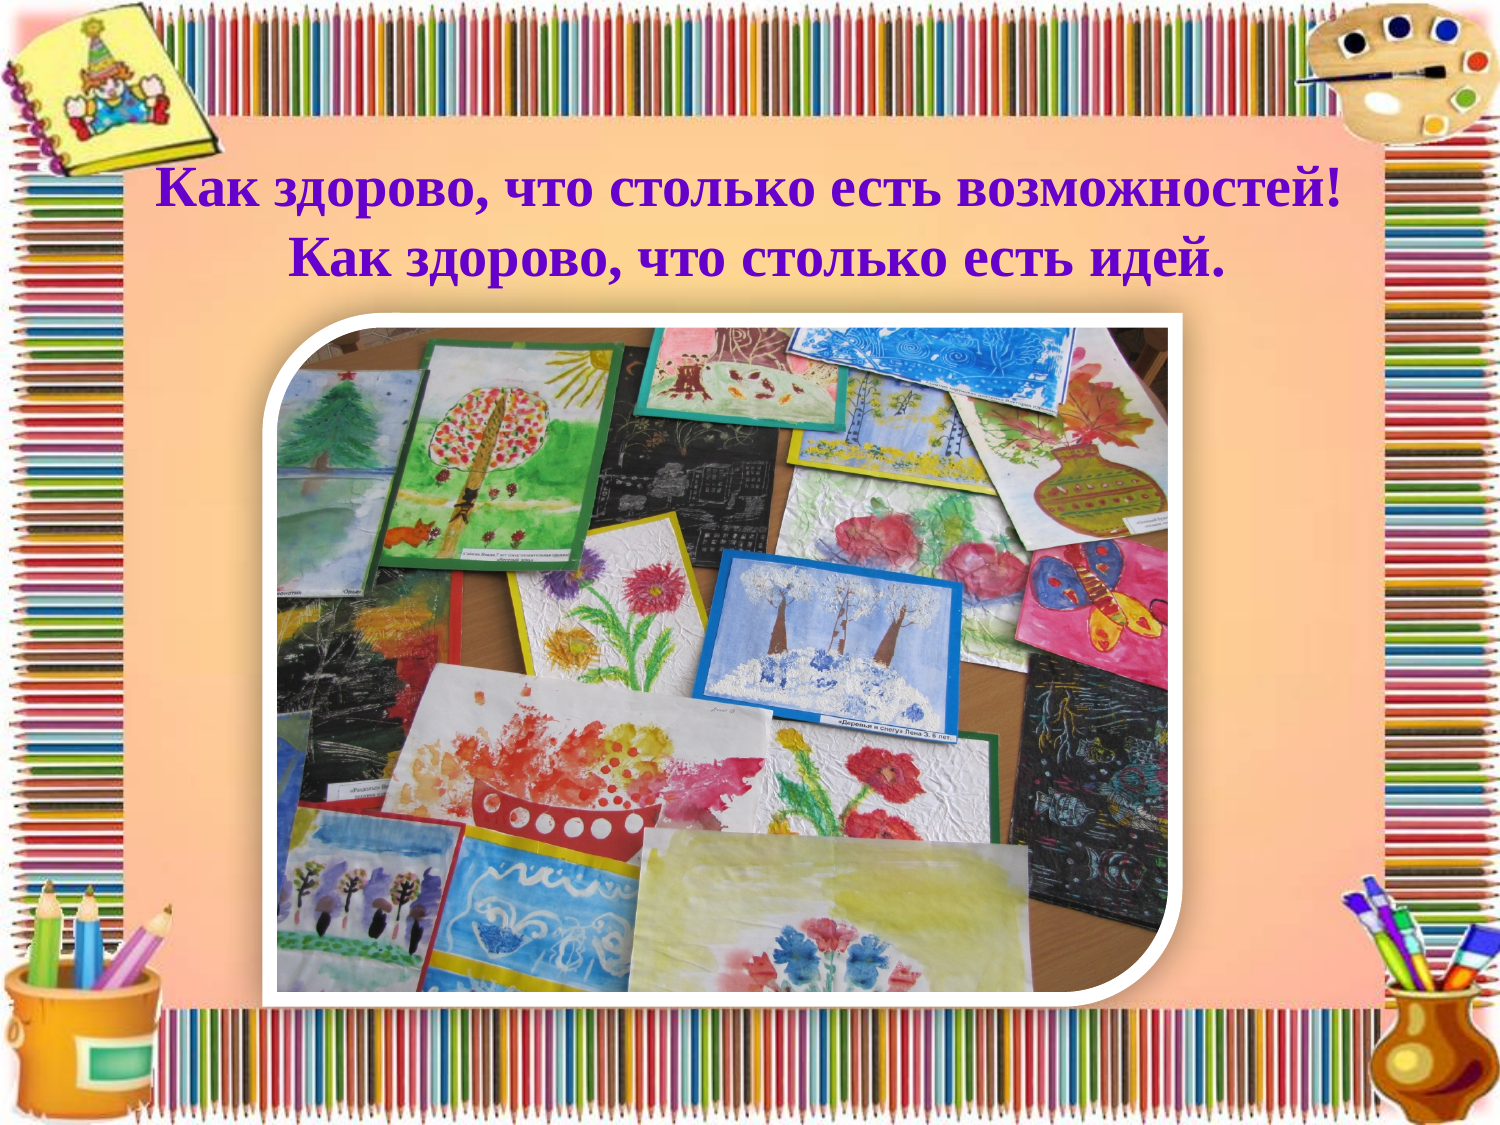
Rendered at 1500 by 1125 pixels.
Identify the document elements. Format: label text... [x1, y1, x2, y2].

title Как здорово, что столько есть возможностей! Как здорово, что столько есть идей. [135, 172, 1365, 374]
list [269, 319, 1176, 1000]
picture [0, 0, 1500, 1125]
